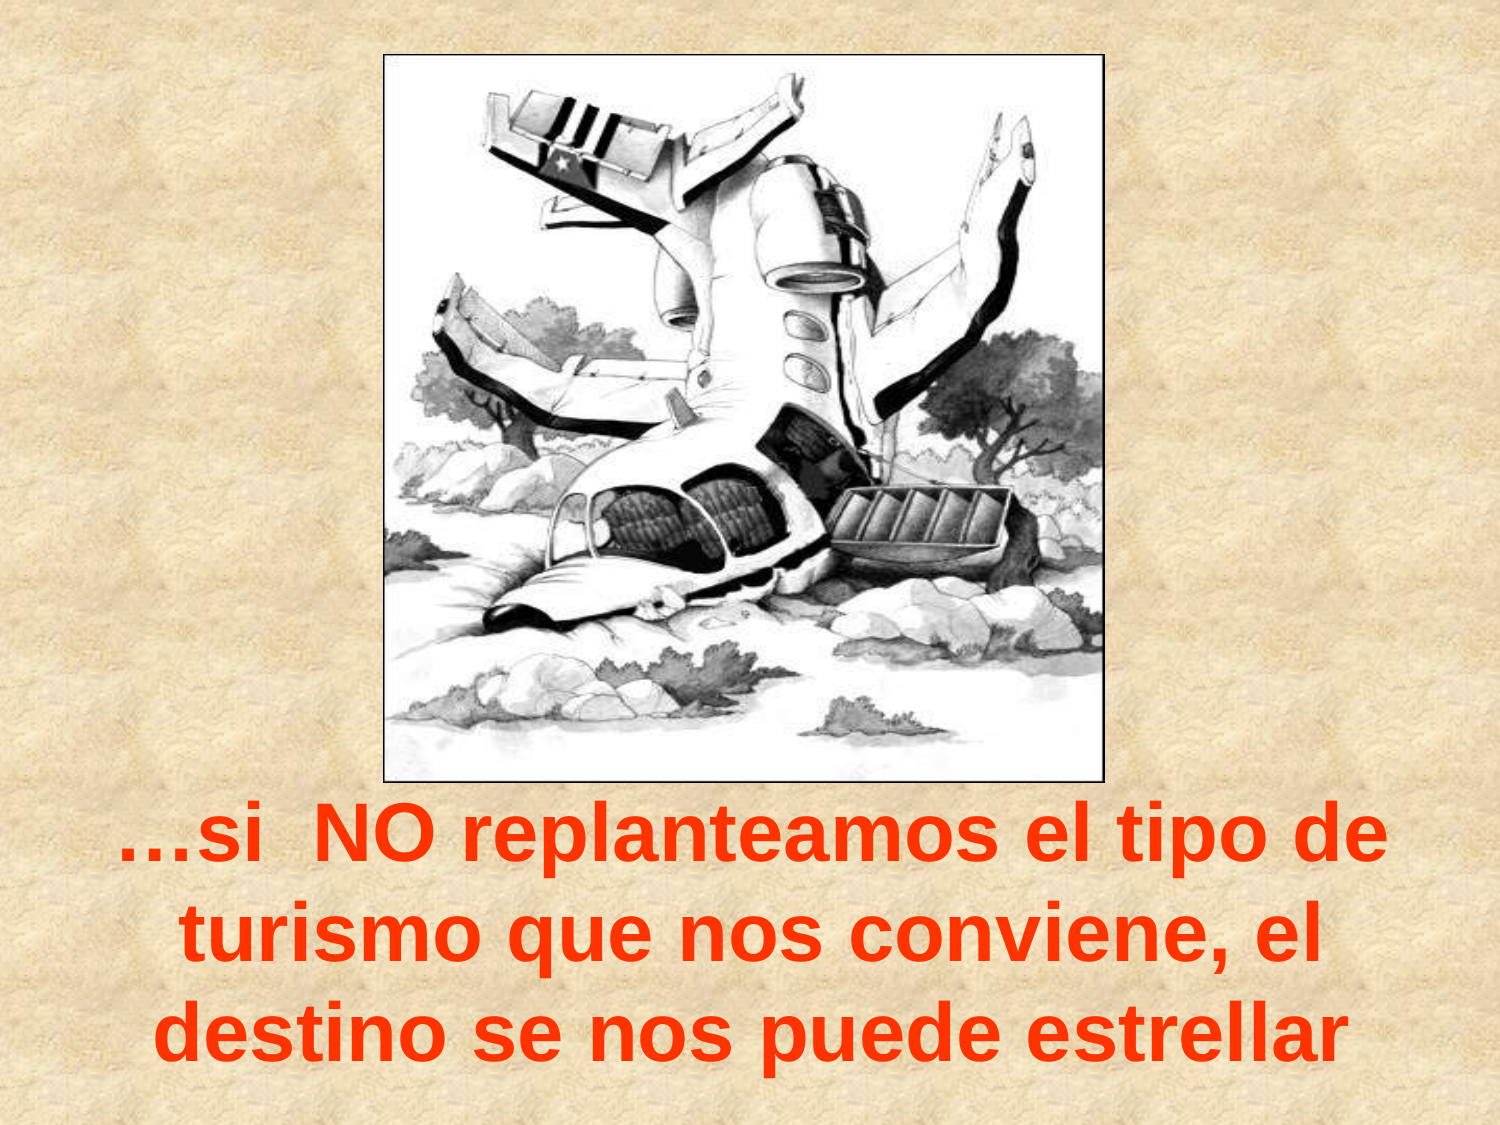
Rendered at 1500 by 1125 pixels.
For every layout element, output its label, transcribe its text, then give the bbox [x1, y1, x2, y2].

picture [0, 0, 1500, 1125]
title …si NO replanteamos el tipo de turismo que nos conviene, el destino se nos puede estrellar [76, 834, 1427, 1022]
